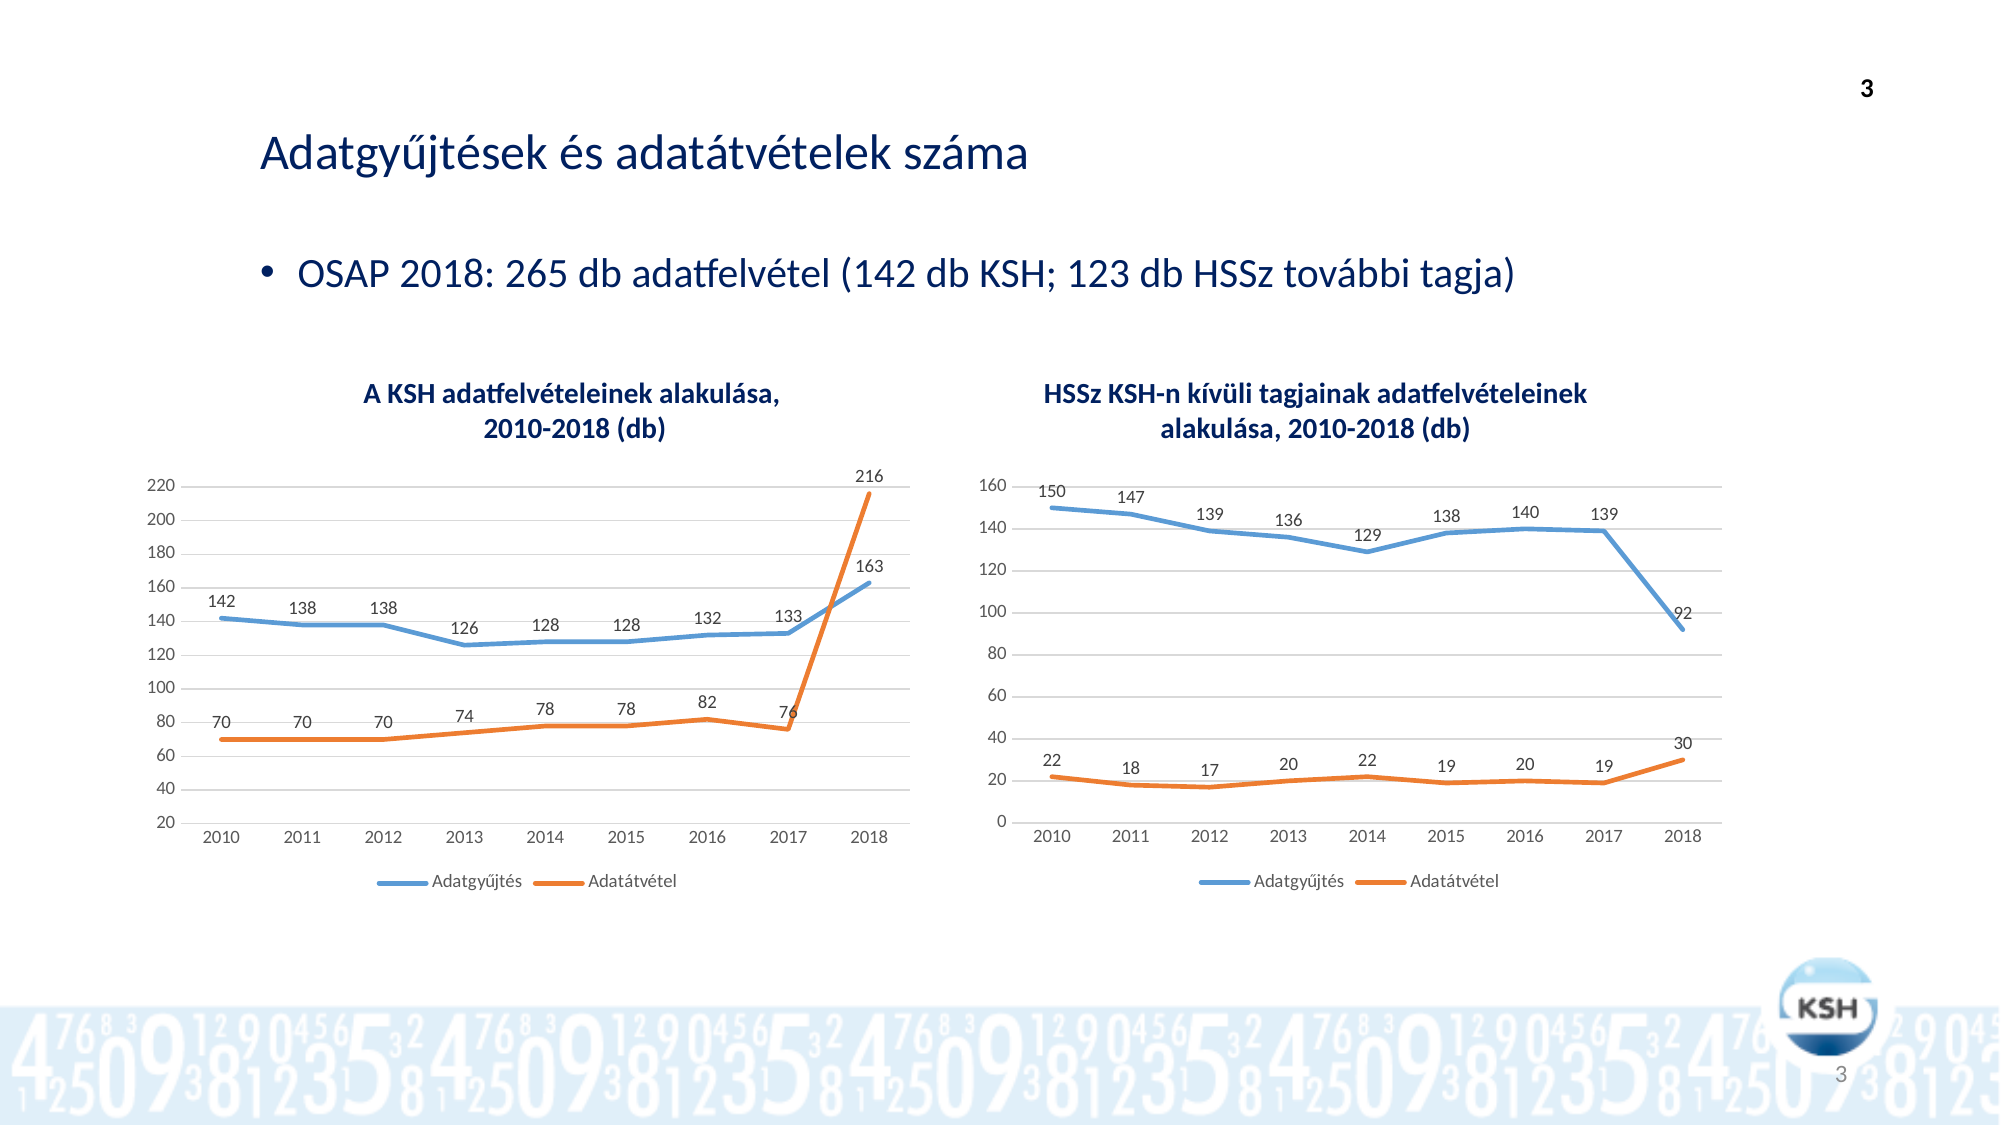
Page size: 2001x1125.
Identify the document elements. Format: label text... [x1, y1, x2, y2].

text_box 3 [1830, 57, 1889, 117]
text_box A KSH adatfelvételeinek alakulása, 2010-2018 (db) [337, 366, 814, 452]
text_box HSSz KSH-n kívüli tagjainak adatfelvételeinek alakulása, 2010-2018 (db) [1023, 366, 1609, 452]
slide_number 3 [1412, 1042, 1863, 1103]
picture [0, 0, 2001, 1125]
title Adatgyűjtések és adatátvételek száma [245, 117, 1096, 190]
chart [130, 468, 926, 899]
text_box OSAP 2018: 265 db adatfelvétel (142 db KSH; 123 db HSSz további tagja) [245, 243, 1562, 313]
chart [962, 468, 1738, 898]
